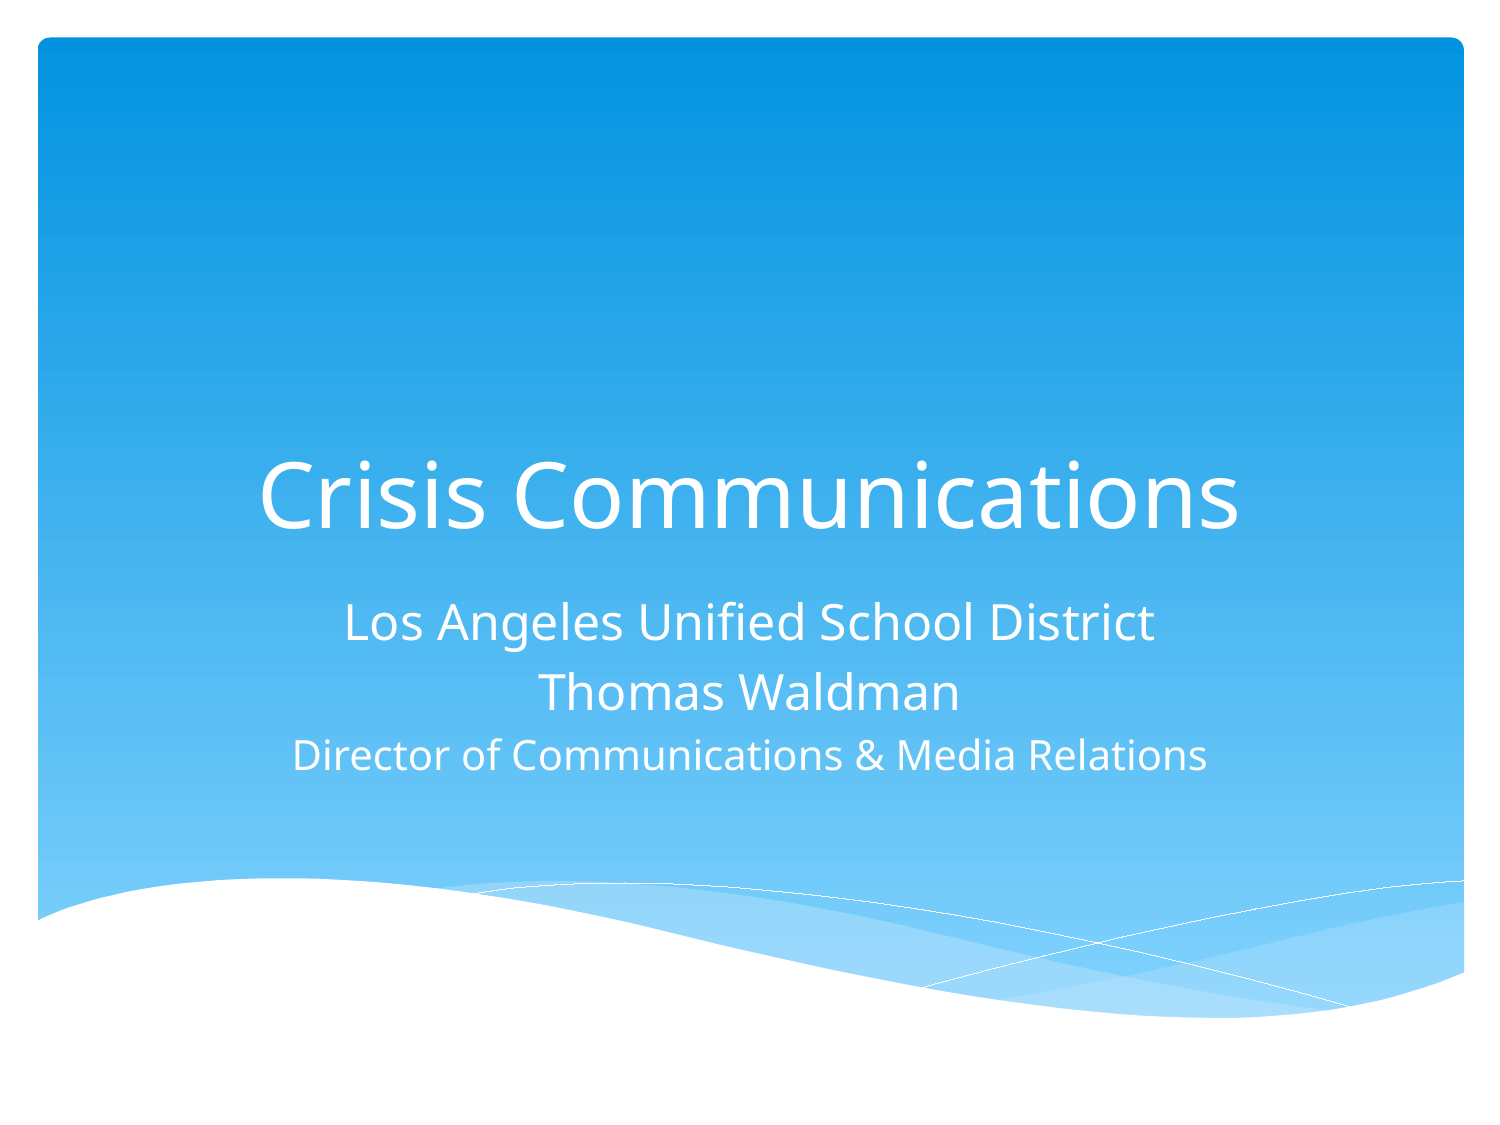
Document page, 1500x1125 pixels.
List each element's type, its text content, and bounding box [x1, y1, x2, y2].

subtitle Los Angeles Unified School District Thomas Waldman Director of Communications & Media Relations [225, 583, 1275, 825]
title Crisis Communications [112, 262, 1388, 555]
